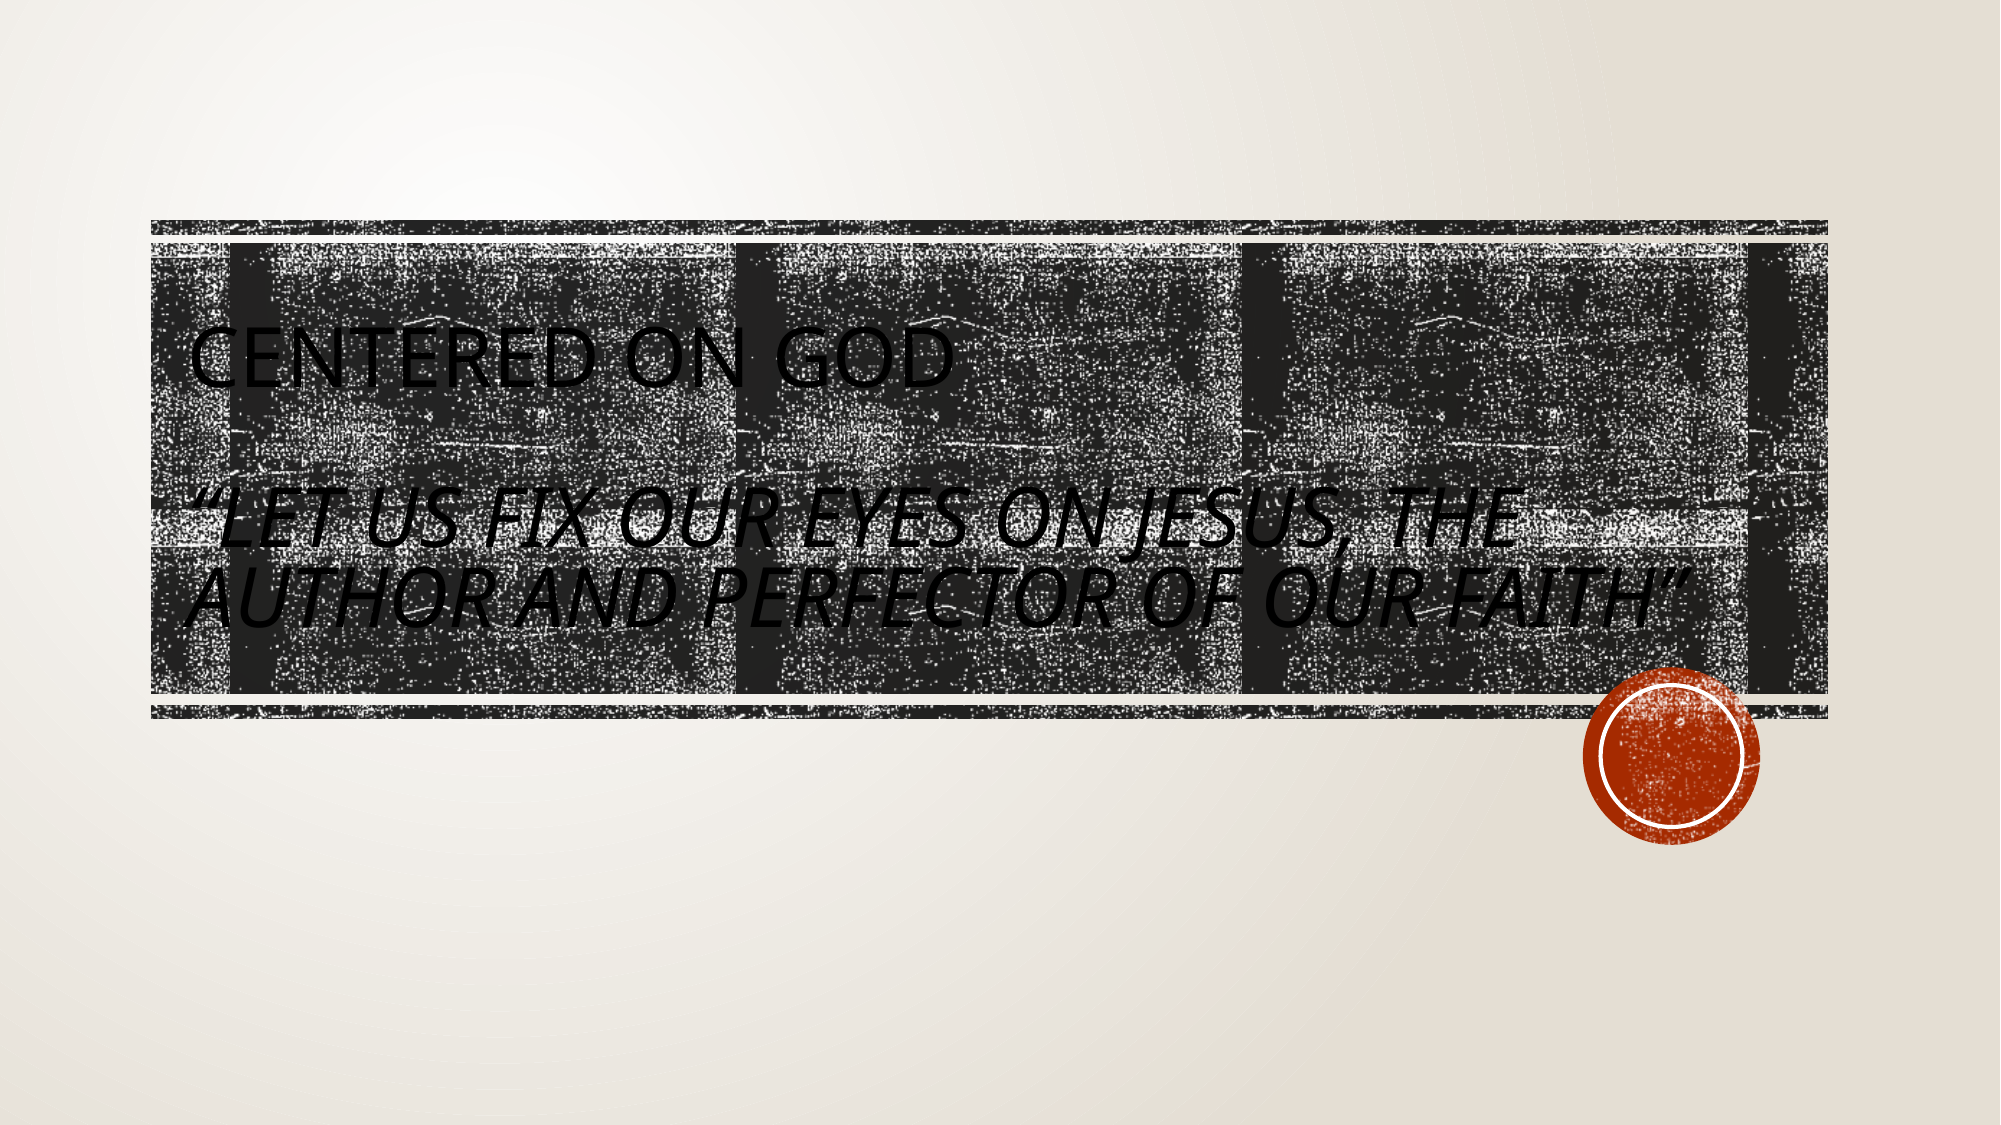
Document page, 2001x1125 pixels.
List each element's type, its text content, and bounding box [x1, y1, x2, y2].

title Centered on god “Let us fix our eyes on Jesus, the author and perfector of our faith” [172, 234, 1808, 733]
